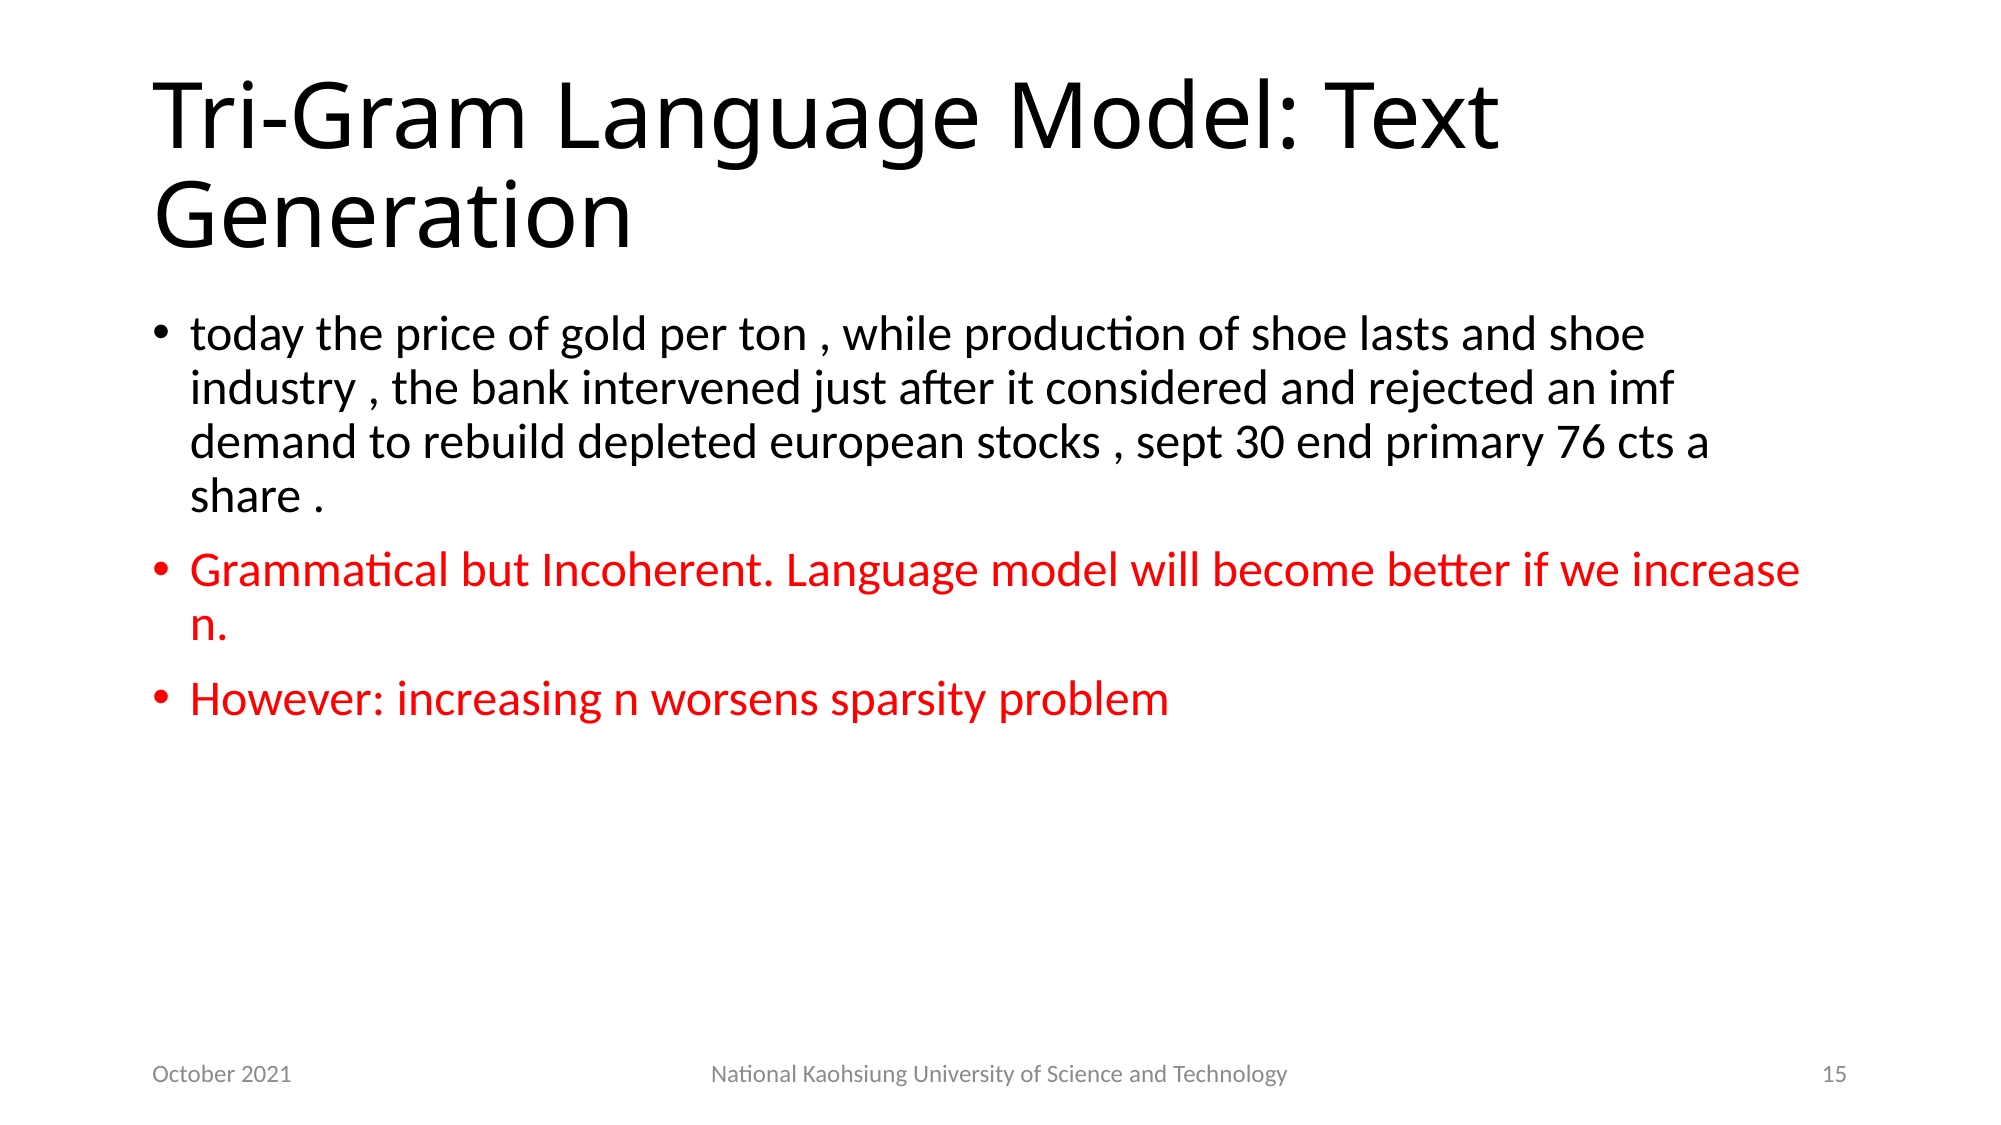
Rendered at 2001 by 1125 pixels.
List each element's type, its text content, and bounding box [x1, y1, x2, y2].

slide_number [137, 1042, 588, 1103]
list today the price of gold per ton , while production of shoe lasts and shoe industry , the bank intervened just after it considered and rejected an imf demand to rebuild depleted european stocks , sept 30 end primary 76 cts a share . Grammatical but Incoherent. Language model will become better if we increase n. However: increasing n worsens sparsity problem [137, 299, 1863, 1014]
footer National Kaohsiung University of Science and Technology [662, 1042, 1338, 1103]
title Tri-Gram Language Model: Text Generation [137, 59, 1863, 278]
slide_number 15 [1412, 1042, 1863, 1103]
